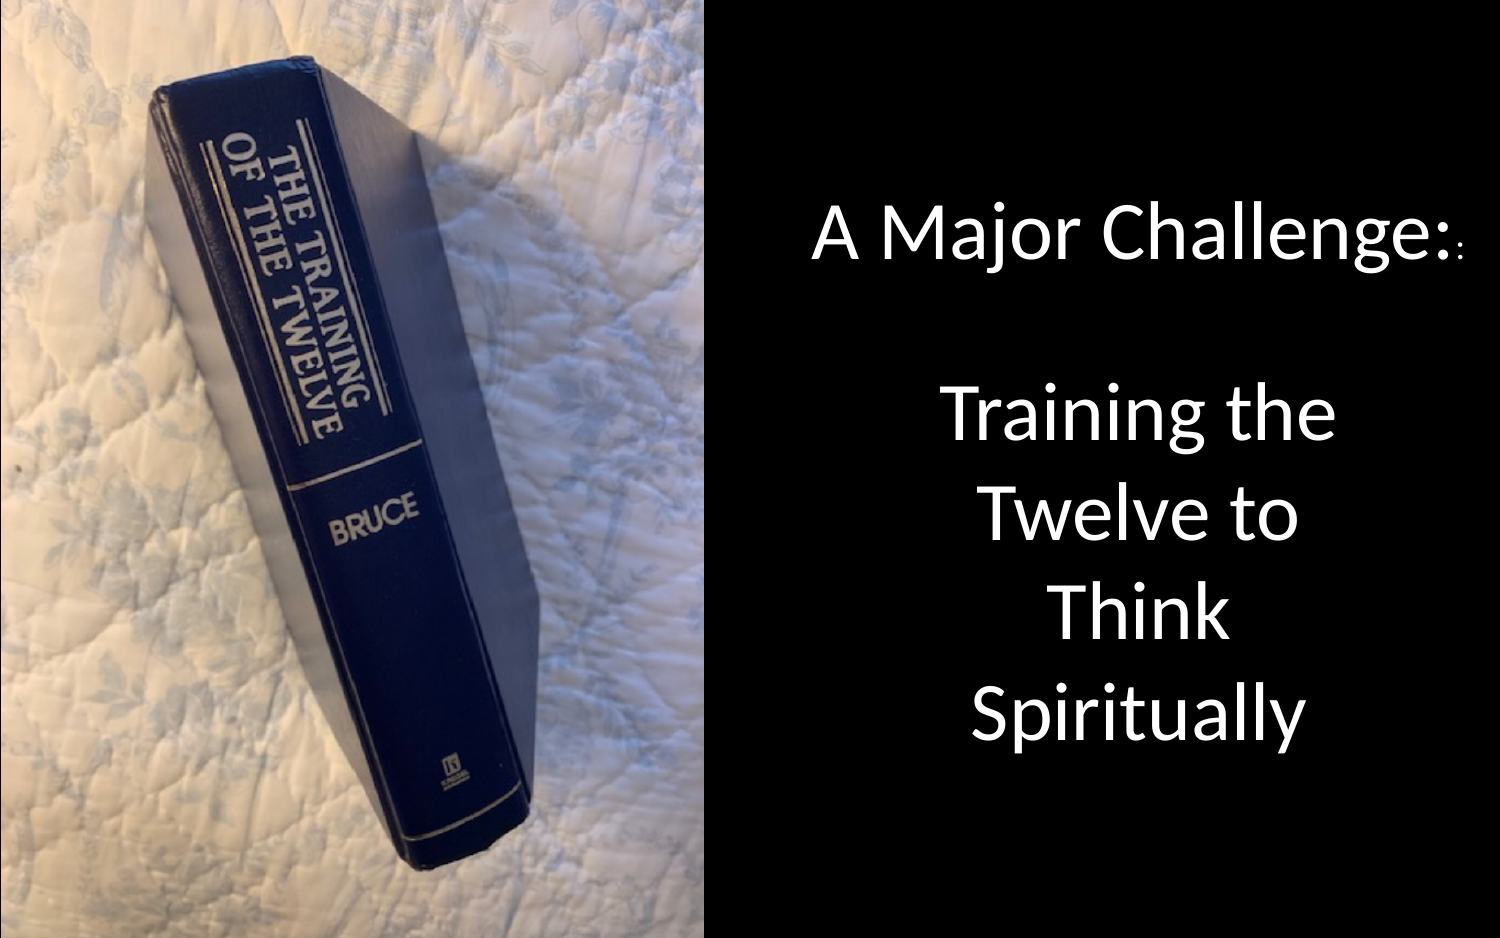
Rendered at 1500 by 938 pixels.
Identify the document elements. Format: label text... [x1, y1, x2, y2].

text_box A Major Challenge:: [821, 169, 1500, 284]
picture [0, 0, 821, 937]
text_box Training the Twelve to Think Spiritually [865, 349, 1413, 764]
